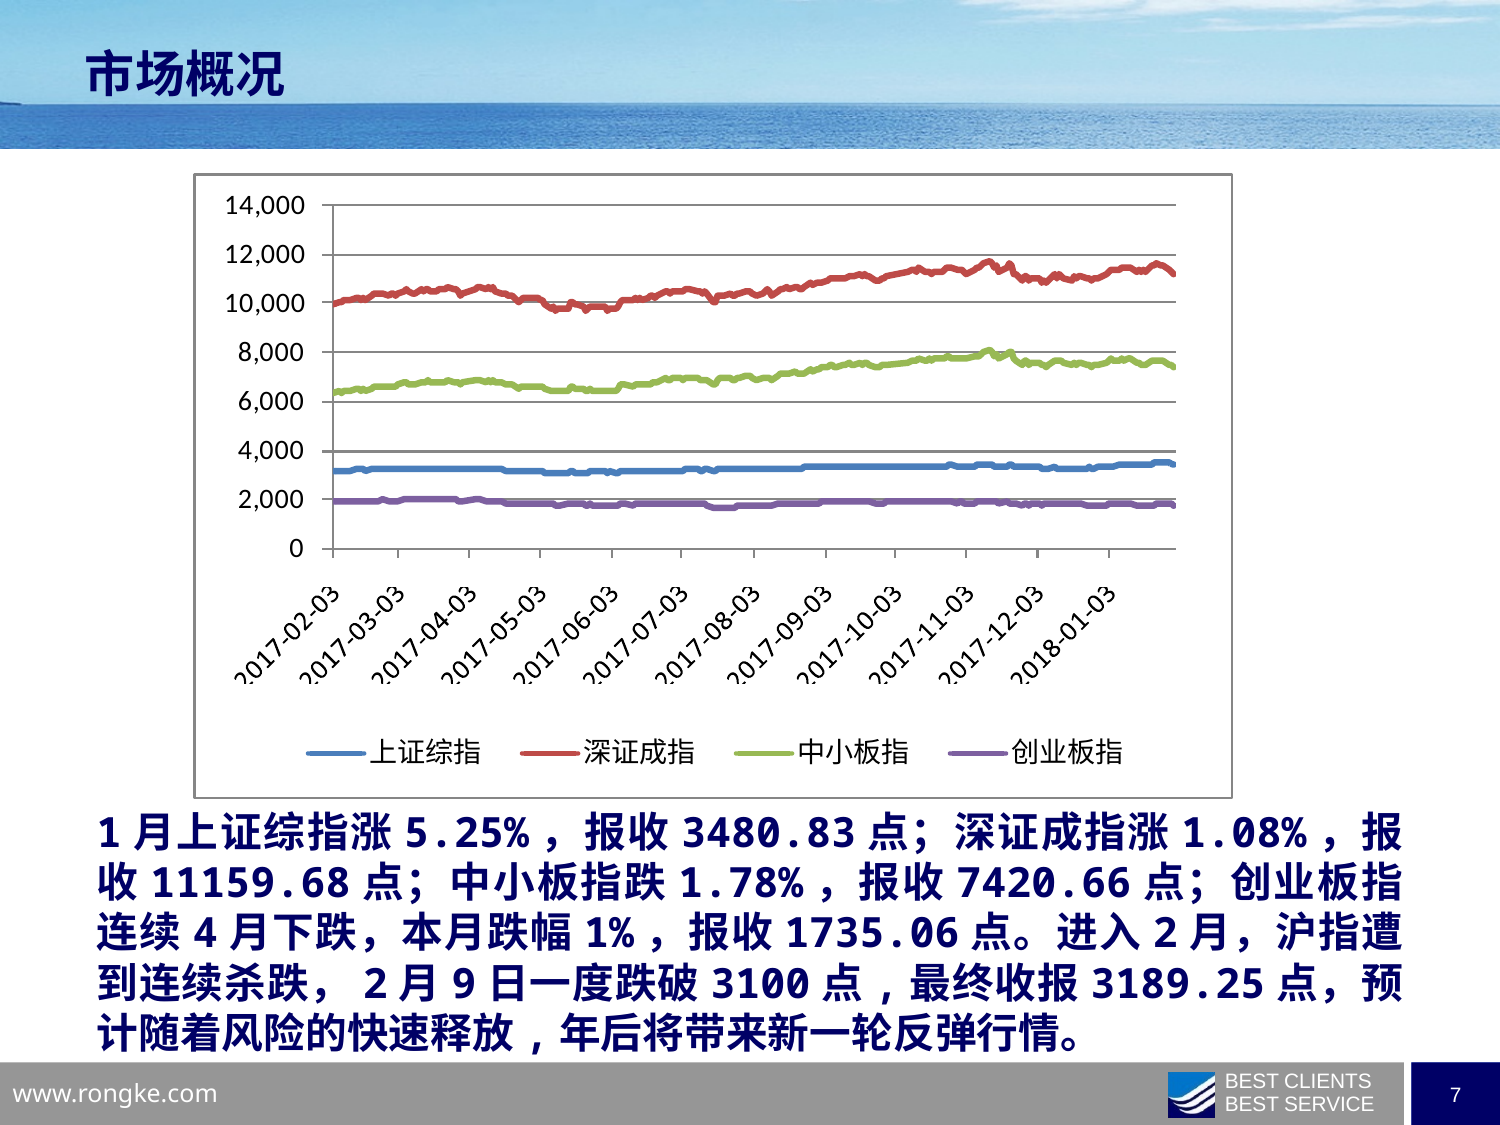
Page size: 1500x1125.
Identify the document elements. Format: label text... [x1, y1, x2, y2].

picture [1168, 1072, 1215, 1118]
picture [0, 0, 1500, 149]
text_box 1月上证综指涨5.25%，报收3480.83点；深证成指涨1.08%，报收11159.68点；中小板指跌1.78%，报收7420.66点；创业板指连续4月下跌，本月跌幅1%，报收1735.06点。进入2月，沪指遭到连续杀跌，2月9日一度跌破3100点,最终收报3189.25点，预计随着风险的快速释放,年后将带来新一轮反弹行情。 [81, 798, 1418, 1064]
picture [190, 170, 1234, 800]
text_box 市场概况 [70, 35, 1421, 223]
